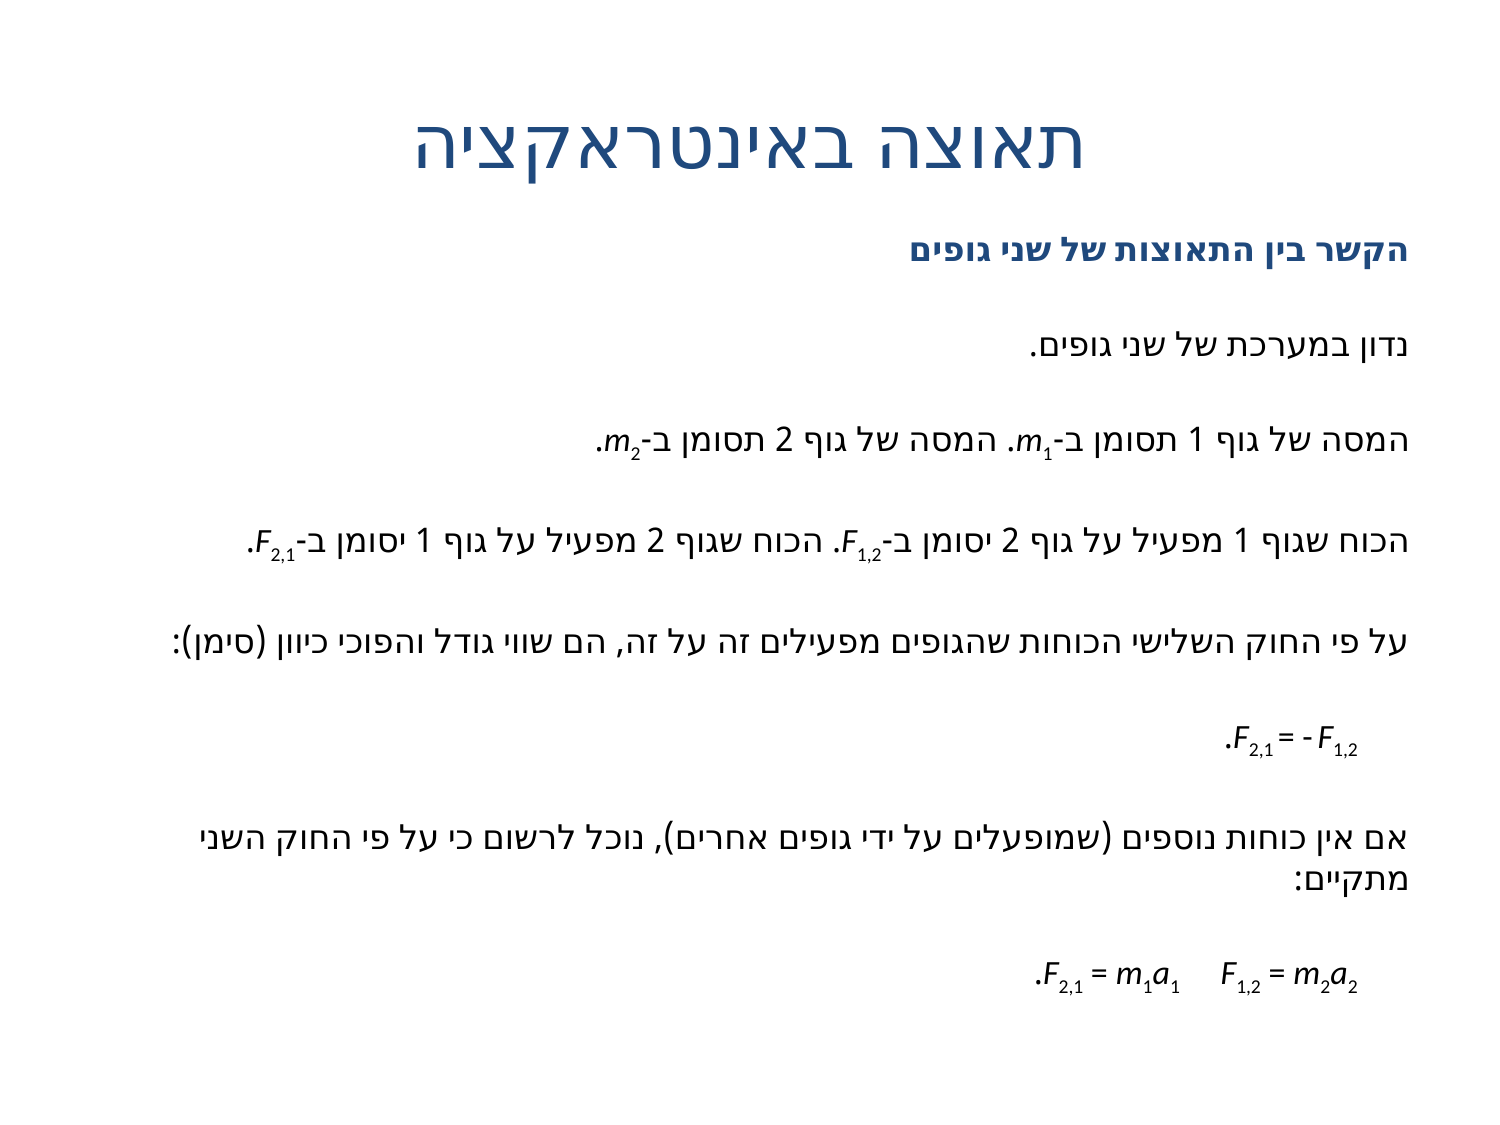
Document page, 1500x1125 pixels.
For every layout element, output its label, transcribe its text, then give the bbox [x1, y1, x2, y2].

title תאוצה באינטראקציה [75, 45, 1425, 219]
list הקשר בין התאוצות של שני גופים נדון במערכת של שני גופים. המסה של גוף 1 תסומן ב-m1. המסה של גוף 2 תסומן ב-m2. הכוח שגוף 1 מפעיל על גוף 2 יסומן ב-F1,2. הכוח שגוף 2 מפעיל על גוף 1 יסומן ב-F2,1. על פי החוק השלישי הכוחות שהגופים מפעילים זה על זה, הם שווי גודל והפוכי כיוון (סימן): F2,1 = - F1,2. אם אין כוחות נוספים (שמופעלים על ידי גופים אחרים), נוכל לרשום כי על פי החוק השני מתקיים: F2,1 = m1a1 F1,2 = m2a2. [75, 219, 1425, 1005]
